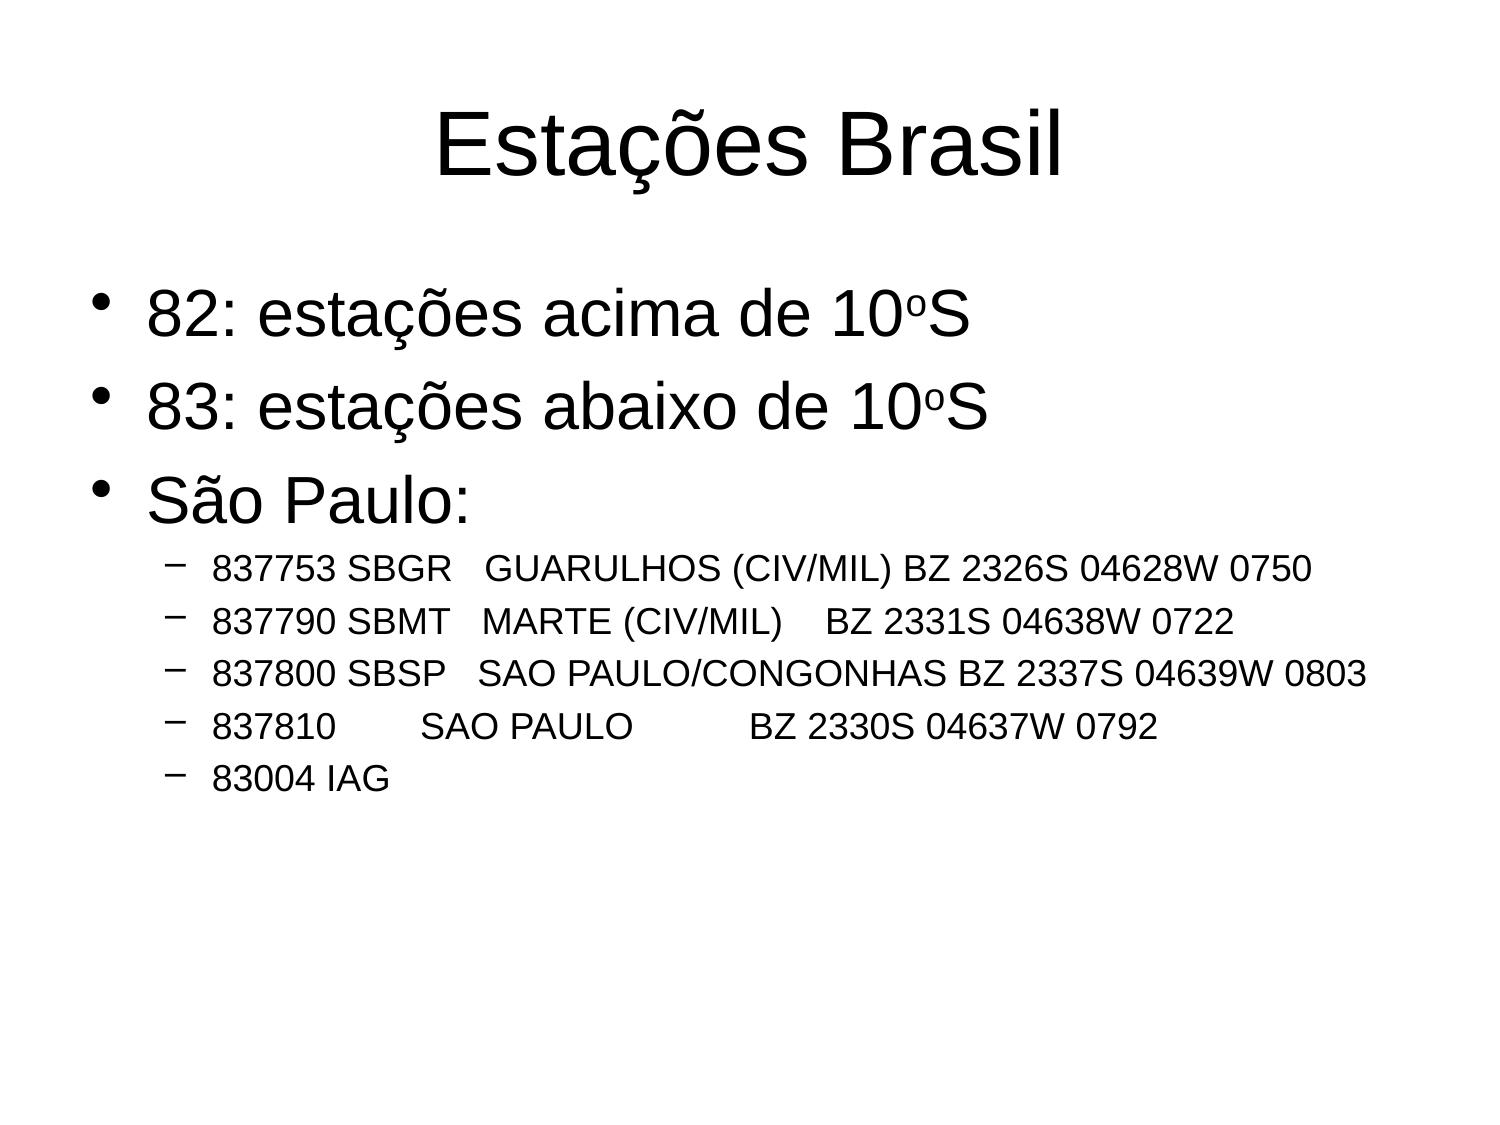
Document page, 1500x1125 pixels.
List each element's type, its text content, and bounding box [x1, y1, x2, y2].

list 82: estações acima de 10oS 83: estações abaixo de 10oS São Paulo: 837753 SBGR GUARULHOS (CIV/MIL) BZ 2326S 04628W 0750 837790 SBMT MARTE (CIV/MIL) BZ 2331S 04638W 0722 837800 SBSP SAO PAULO/CONGONHAS BZ 2337S 04639W 0803 837810 SAO PAULO BZ 2330S 04637W 0792 83004 IAG [74, 262, 1426, 1006]
title Estações Brasil [74, 44, 1426, 233]
